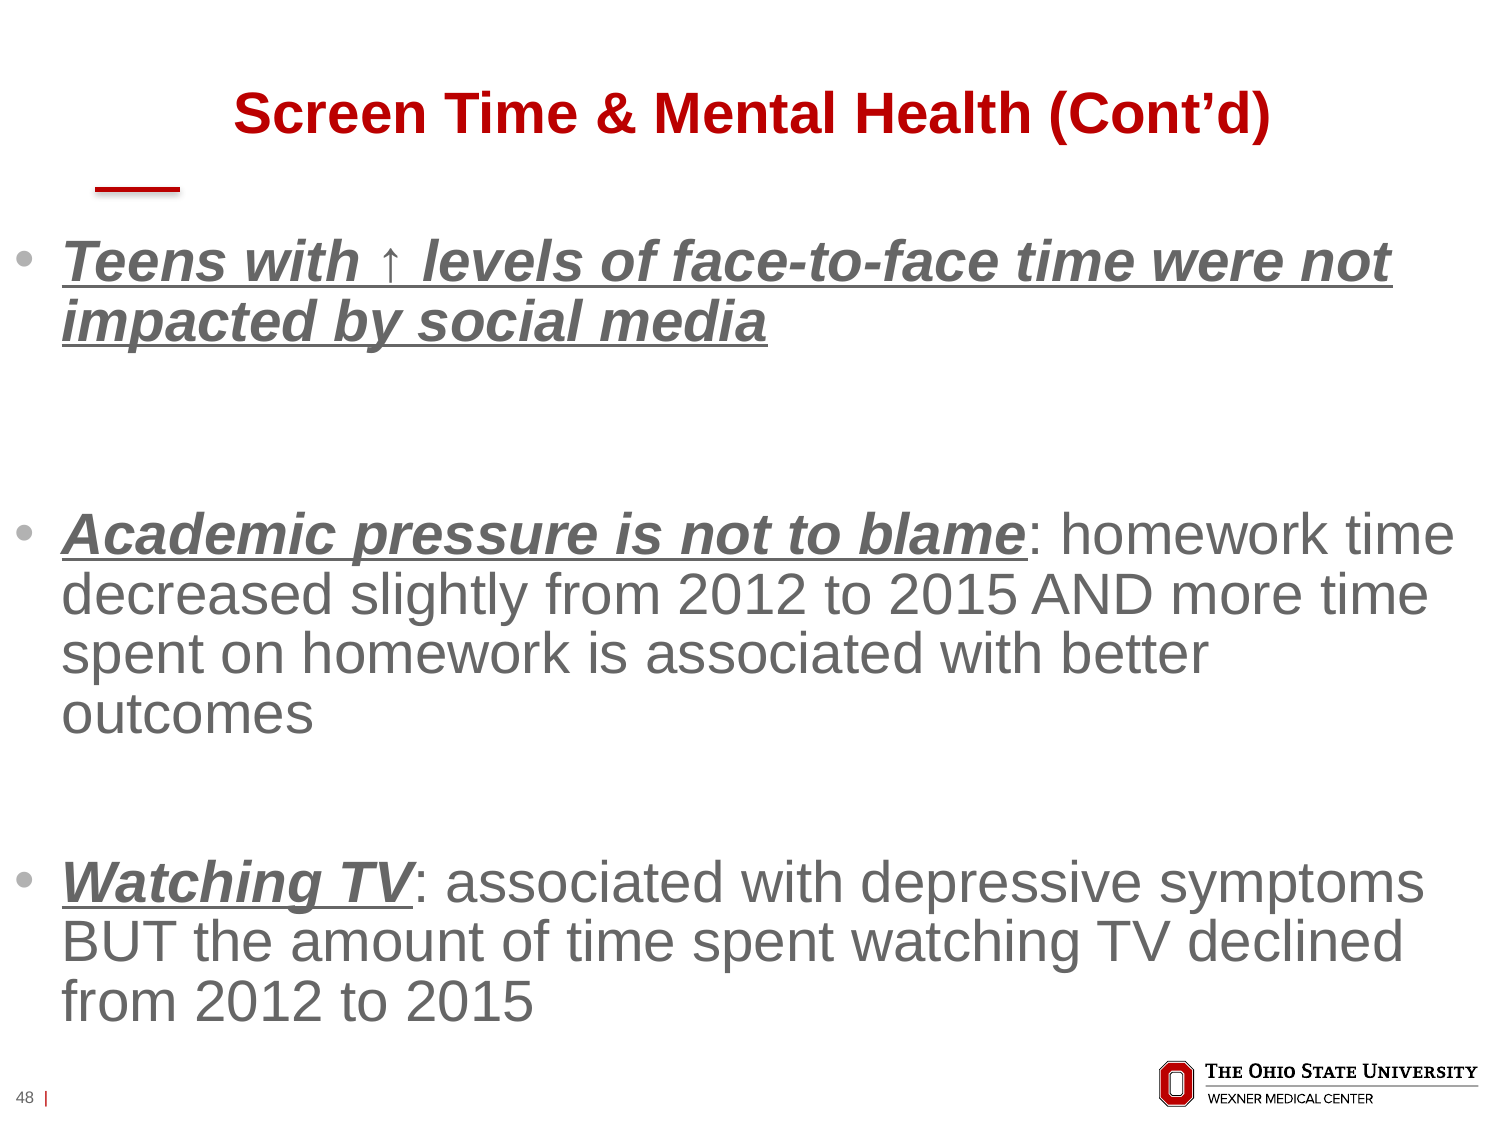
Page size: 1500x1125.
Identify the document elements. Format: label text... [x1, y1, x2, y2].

slide_number 48 | [0, 1079, 63, 1125]
list Teens with ↑ levels of face-to-face time were not impacted by social media Academic pressure is not to blame: homework time decreased slightly from 2012 to 2015 AND more time spent on homework is associated with better outcomes Watching TV: associated with depressive symptoms BUT the amount of time spent watching TV declined from 2012 to 2015 [0, 226, 1493, 963]
title Screen Time & Mental Health (Cont’d) [81, 84, 1426, 153]
